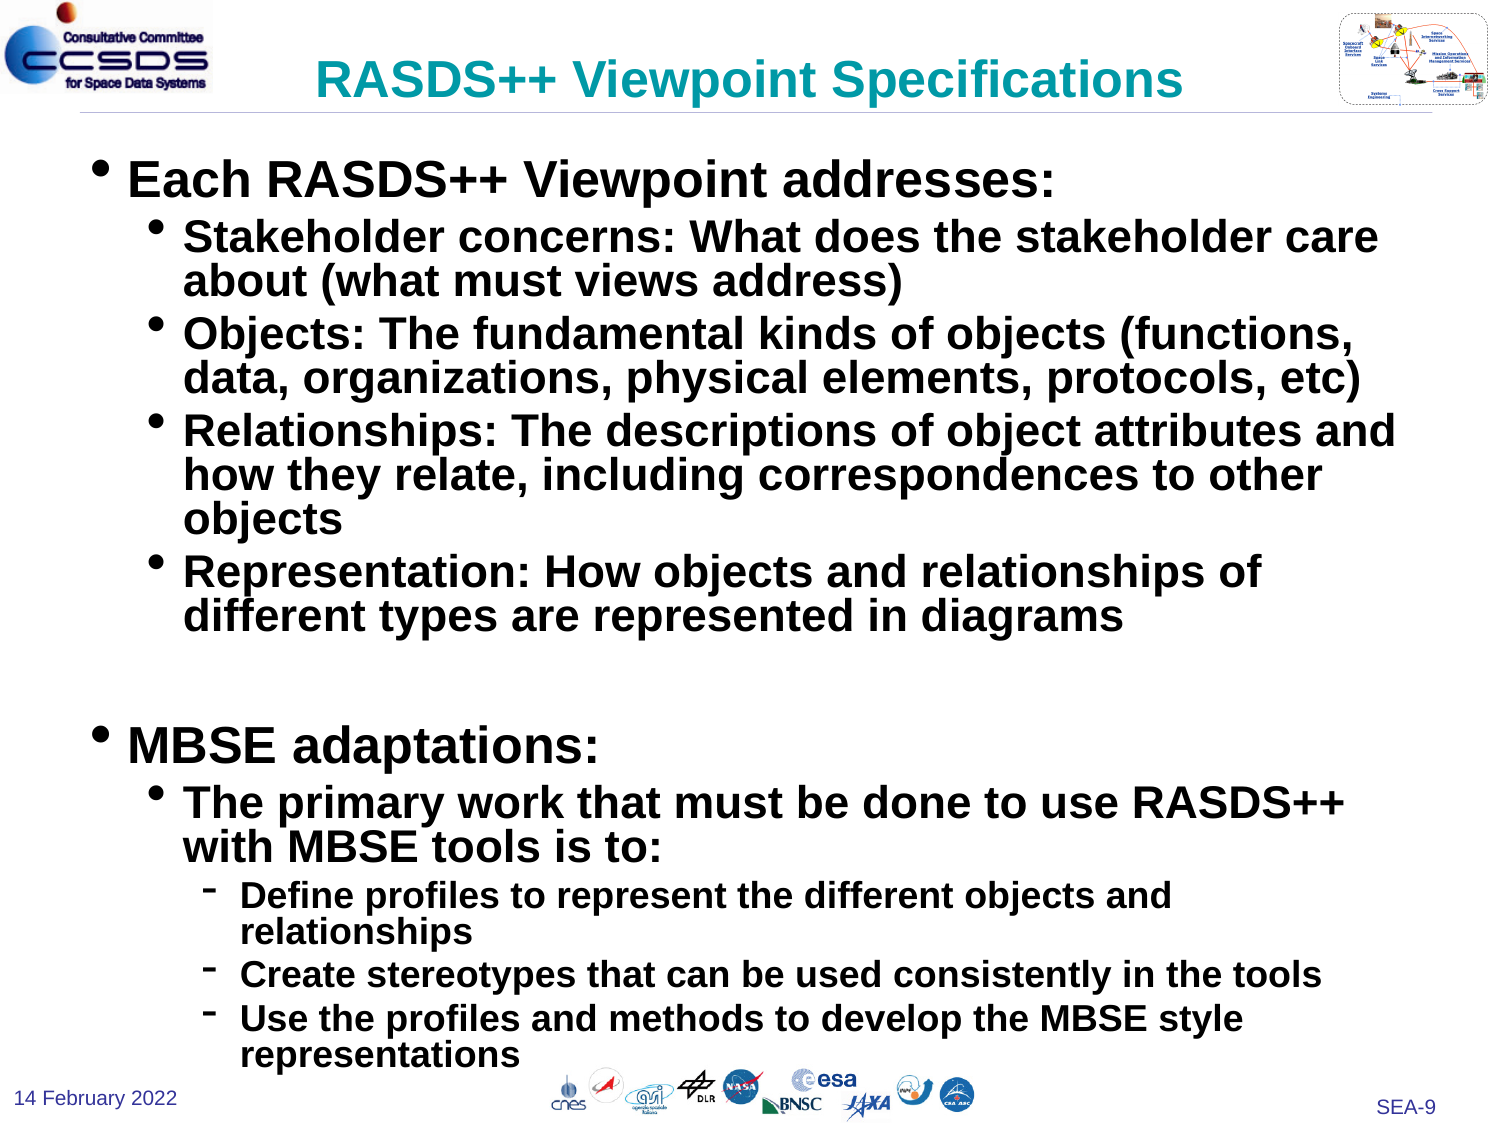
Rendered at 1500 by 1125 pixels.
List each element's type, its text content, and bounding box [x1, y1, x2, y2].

list Each RASDS++ Viewpoint addresses: Stakeholder concerns: What does the stakeholder care about (what must views address) Objects: The fundamental kinds of objects (functions, data, organizations, physical elements, protocols, etc) Relationships: The descriptions of object attributes and how they relate, including correspondences to other objects Representation: How objects and relationships of different types are represented in diagrams MBSE adaptations: The primary work that must be done to use RASDS++ with MBSE tools is to: Define profiles to represent the different objects and relationships Create stereotypes that can be used consistently in the tools Use the profiles and methods to develop the MBSE style representations [75, 149, 1425, 1022]
picture [549, 1064, 975, 1125]
title RASDS++ Viewpoint Specifications [75, 45, 1425, 149]
picture [1338, 12, 1488, 106]
picture [0, 0, 213, 94]
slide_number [0, 1074, 285, 1120]
